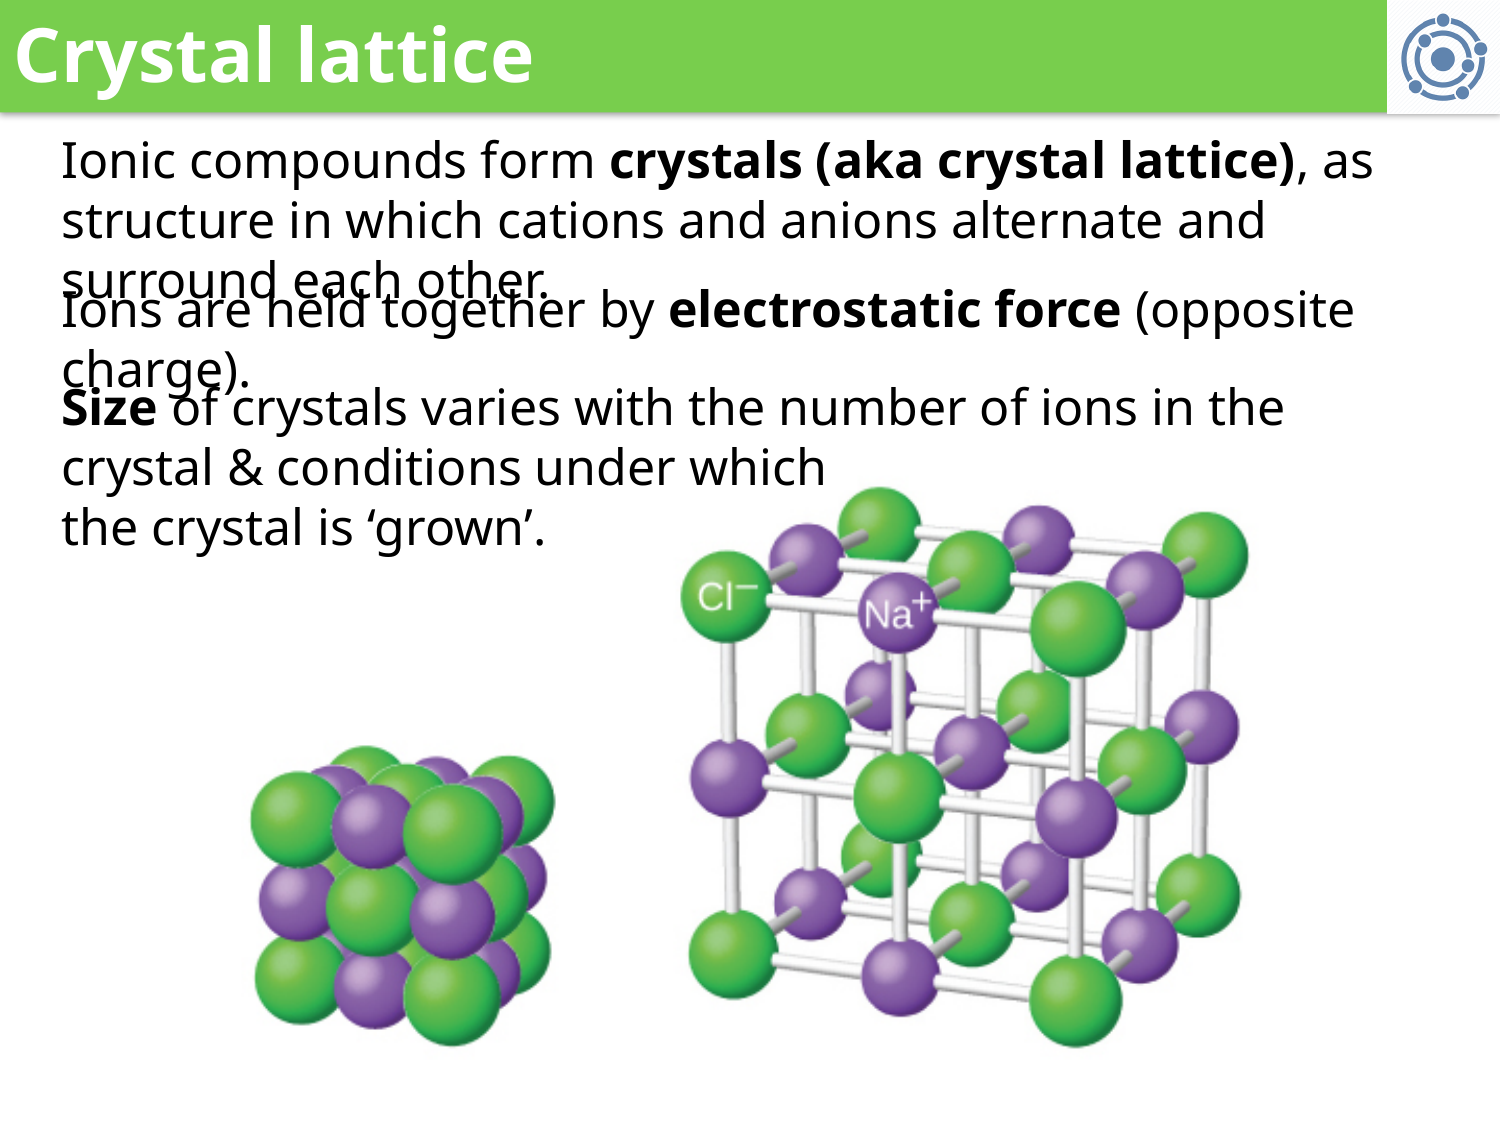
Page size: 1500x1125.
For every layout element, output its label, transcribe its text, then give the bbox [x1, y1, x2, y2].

text_box Ionic compounds form crystals (aka crystal lattice), as structure in which cations and anions alternate and surround each other. [46, 120, 1433, 270]
text_box Ions are held together by electrostatic force (opposite charge). [46, 270, 1433, 368]
picture [1387, 0, 1500, 115]
text_box [0, 0, 1384, 113]
text_box Crystal lattice [0, 0, 550, 105]
picture [241, 475, 1259, 1066]
text_box Size of crystals varies with the number of ions in the crystal & conditions under which the crystal is ‘grown’. [46, 368, 1433, 563]
